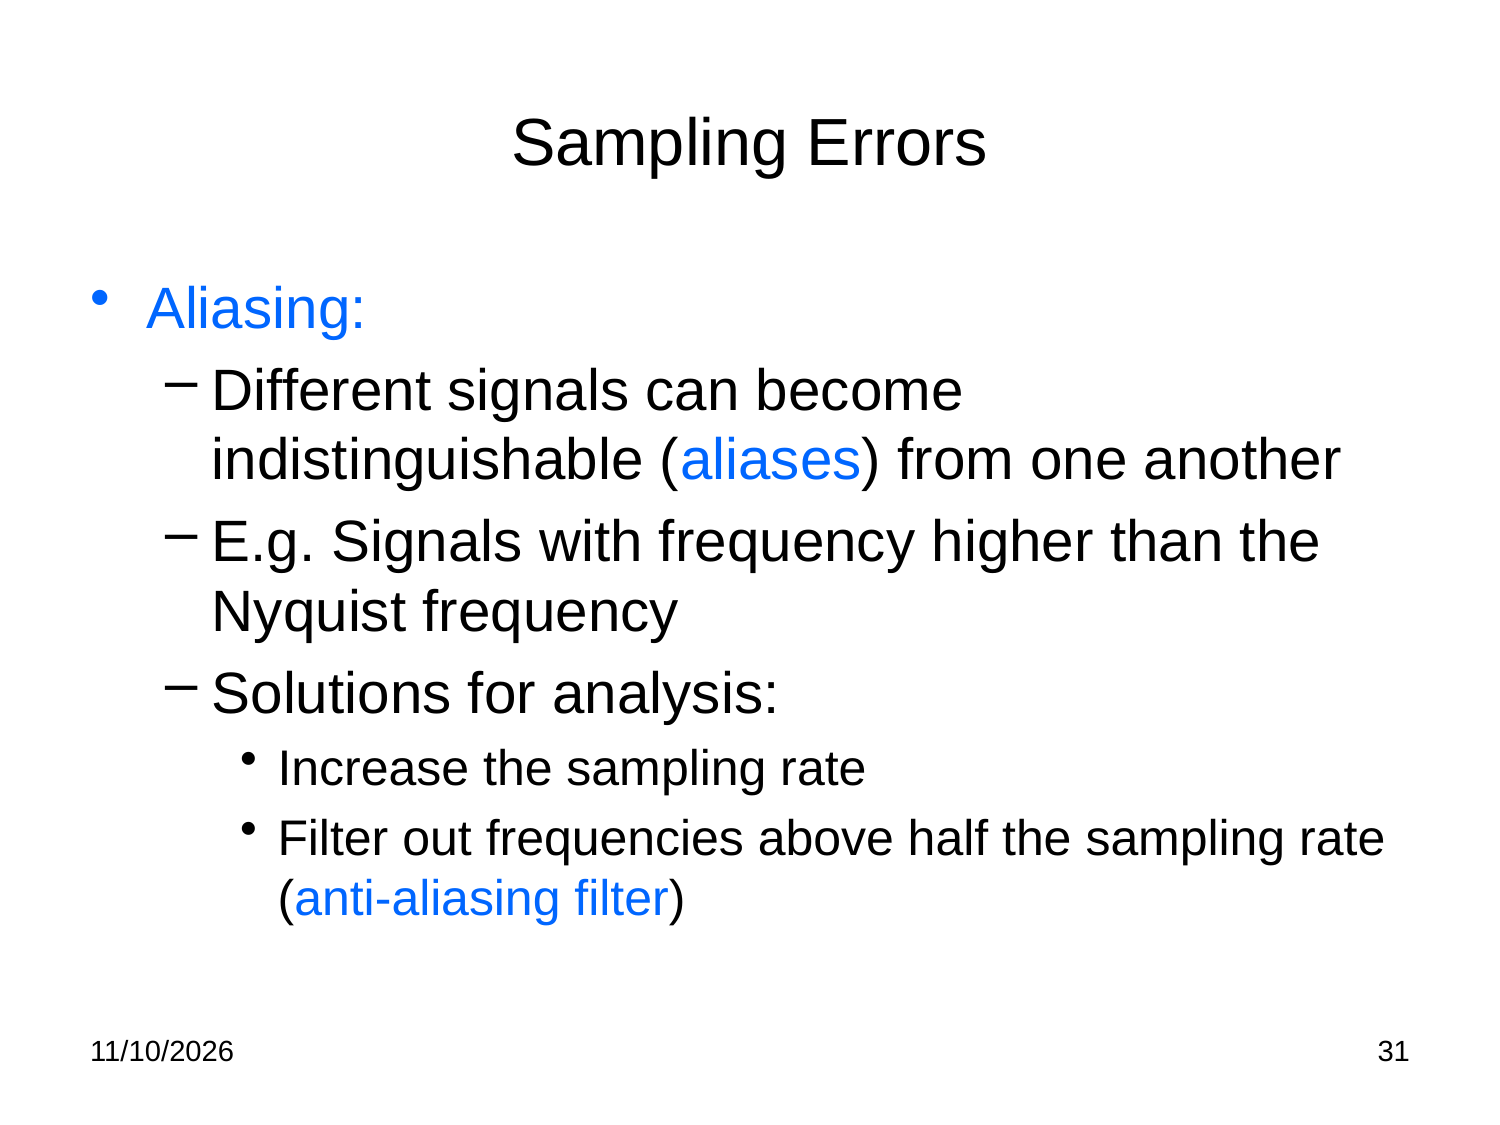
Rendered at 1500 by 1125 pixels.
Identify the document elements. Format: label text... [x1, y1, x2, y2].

list Aliasing: Different signals can become indistinguishable (aliases) from one another E.g. Signals with frequency higher than the Nyquist frequency Solutions for analysis: Increase the sampling rate Filter out frequencies above half the sampling rate (anti-aliasing filter) [75, 262, 1425, 1005]
title Sampling Errors [75, 45, 1425, 233]
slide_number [74, 1024, 426, 1103]
slide_number 31 [1074, 1024, 1426, 1103]
